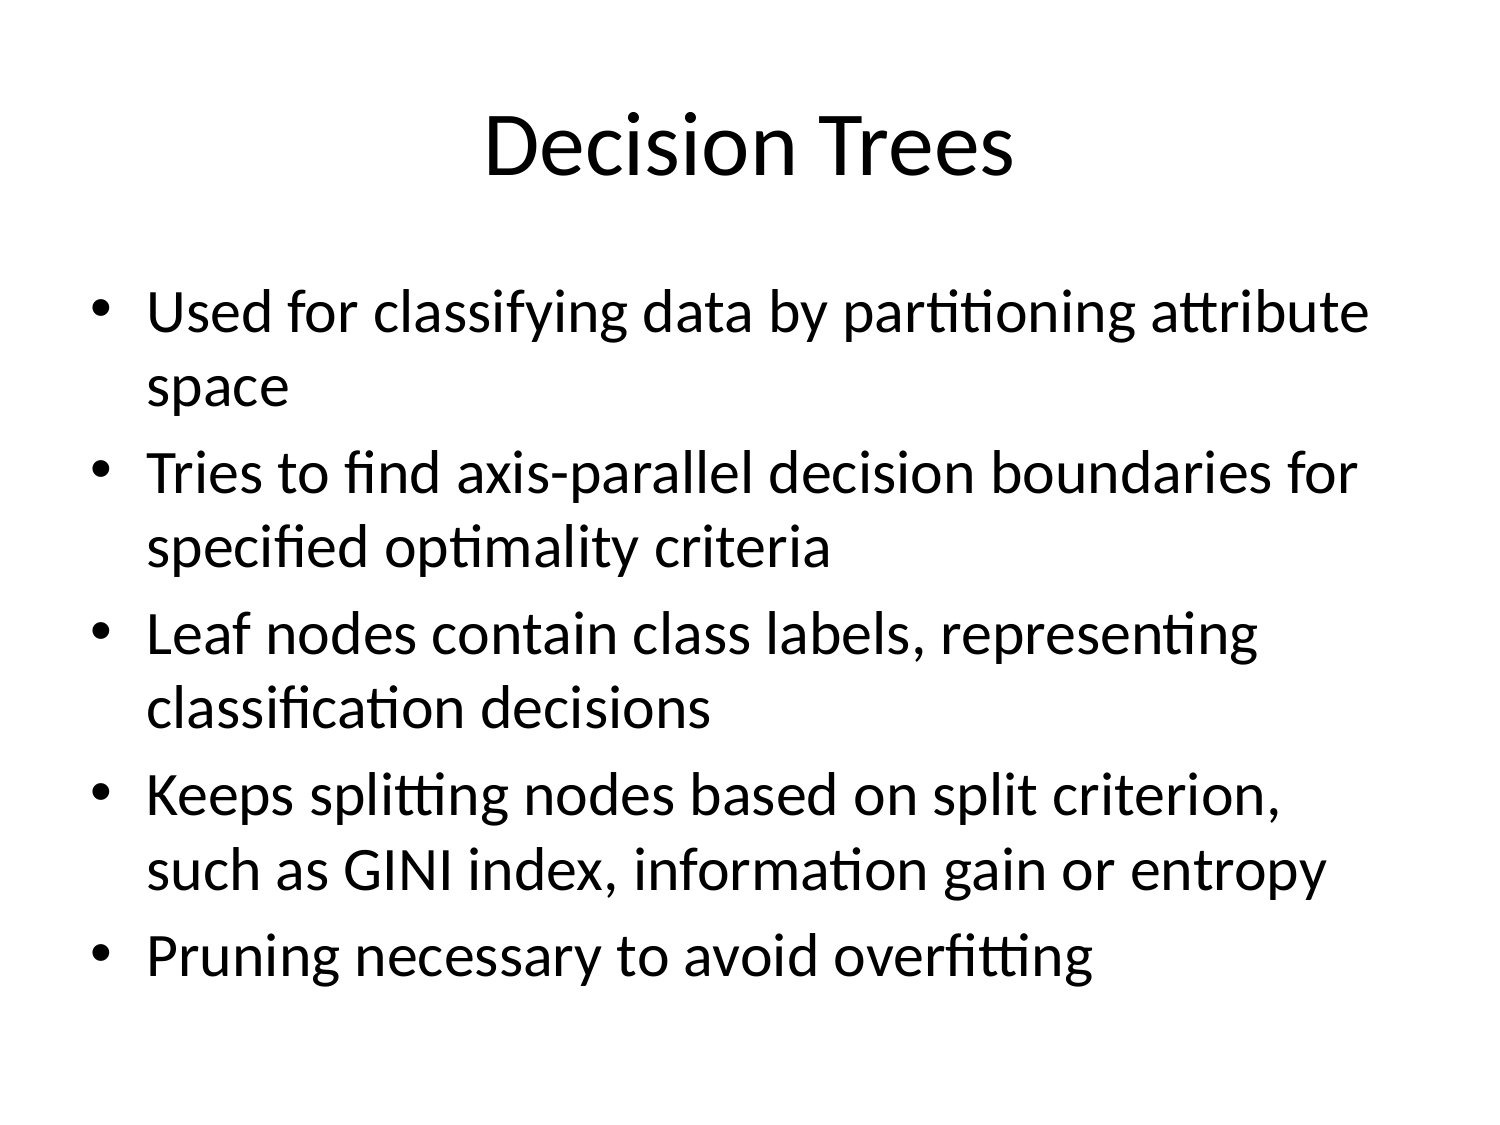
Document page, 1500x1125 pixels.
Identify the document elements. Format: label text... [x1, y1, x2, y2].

list Used for classifying data by partitioning attribute space Tries to find axis-parallel decision boundaries for specified optimality criteria Leaf nodes contain class labels, representing classification decisions Keeps splitting nodes based on split criterion, such as GINI index, information gain or entropy Pruning necessary to avoid overfitting [75, 262, 1425, 1005]
title Decision Trees [75, 45, 1425, 233]
